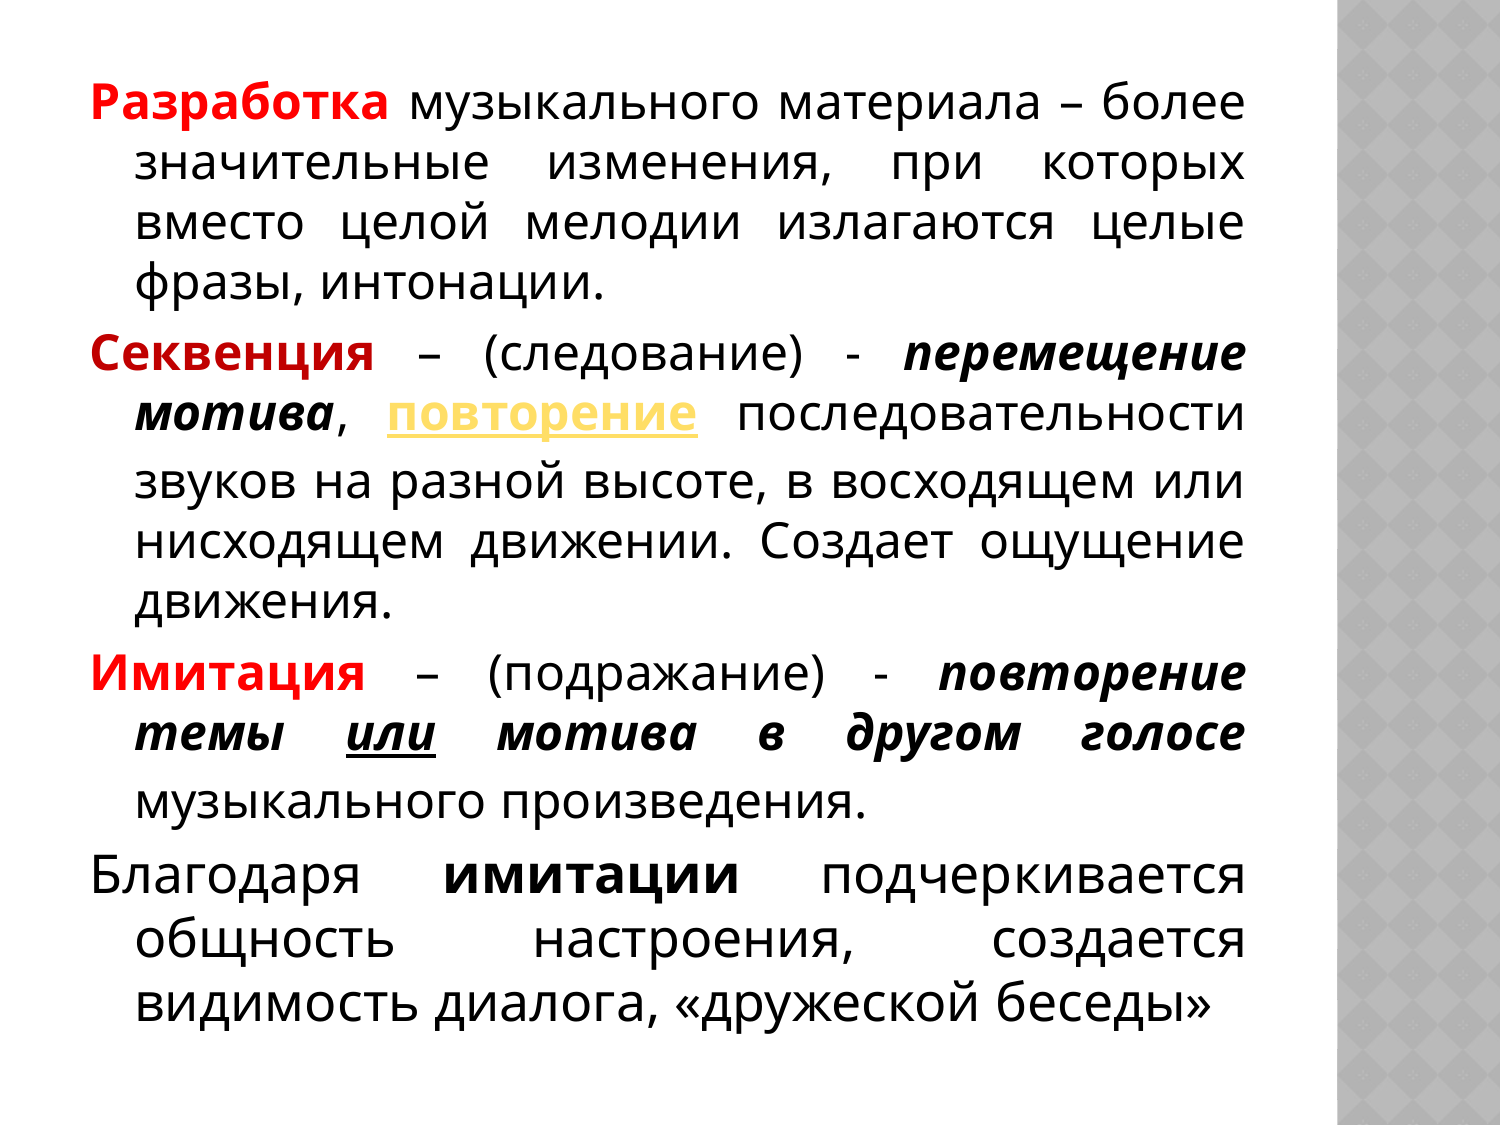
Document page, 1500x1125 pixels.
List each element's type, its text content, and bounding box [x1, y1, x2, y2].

list Разработка музыкального материала – более значительные изменения, при которых вместо целой мелодии излагаются целые фразы, интонации. Секвенция – (следование) - перемещение мотива, повторение последовательности звуков на разной высоте, в восходящем или нисходящем движении. Создает ощущение движения. Имитация – (подражание) - повторение темы или мотива в другом голосе музыкального произведения. Благодаря имитации подчеркивается общность настроения, создается видимость диалога, «дружеской беседы» [75, 62, 1263, 1059]
